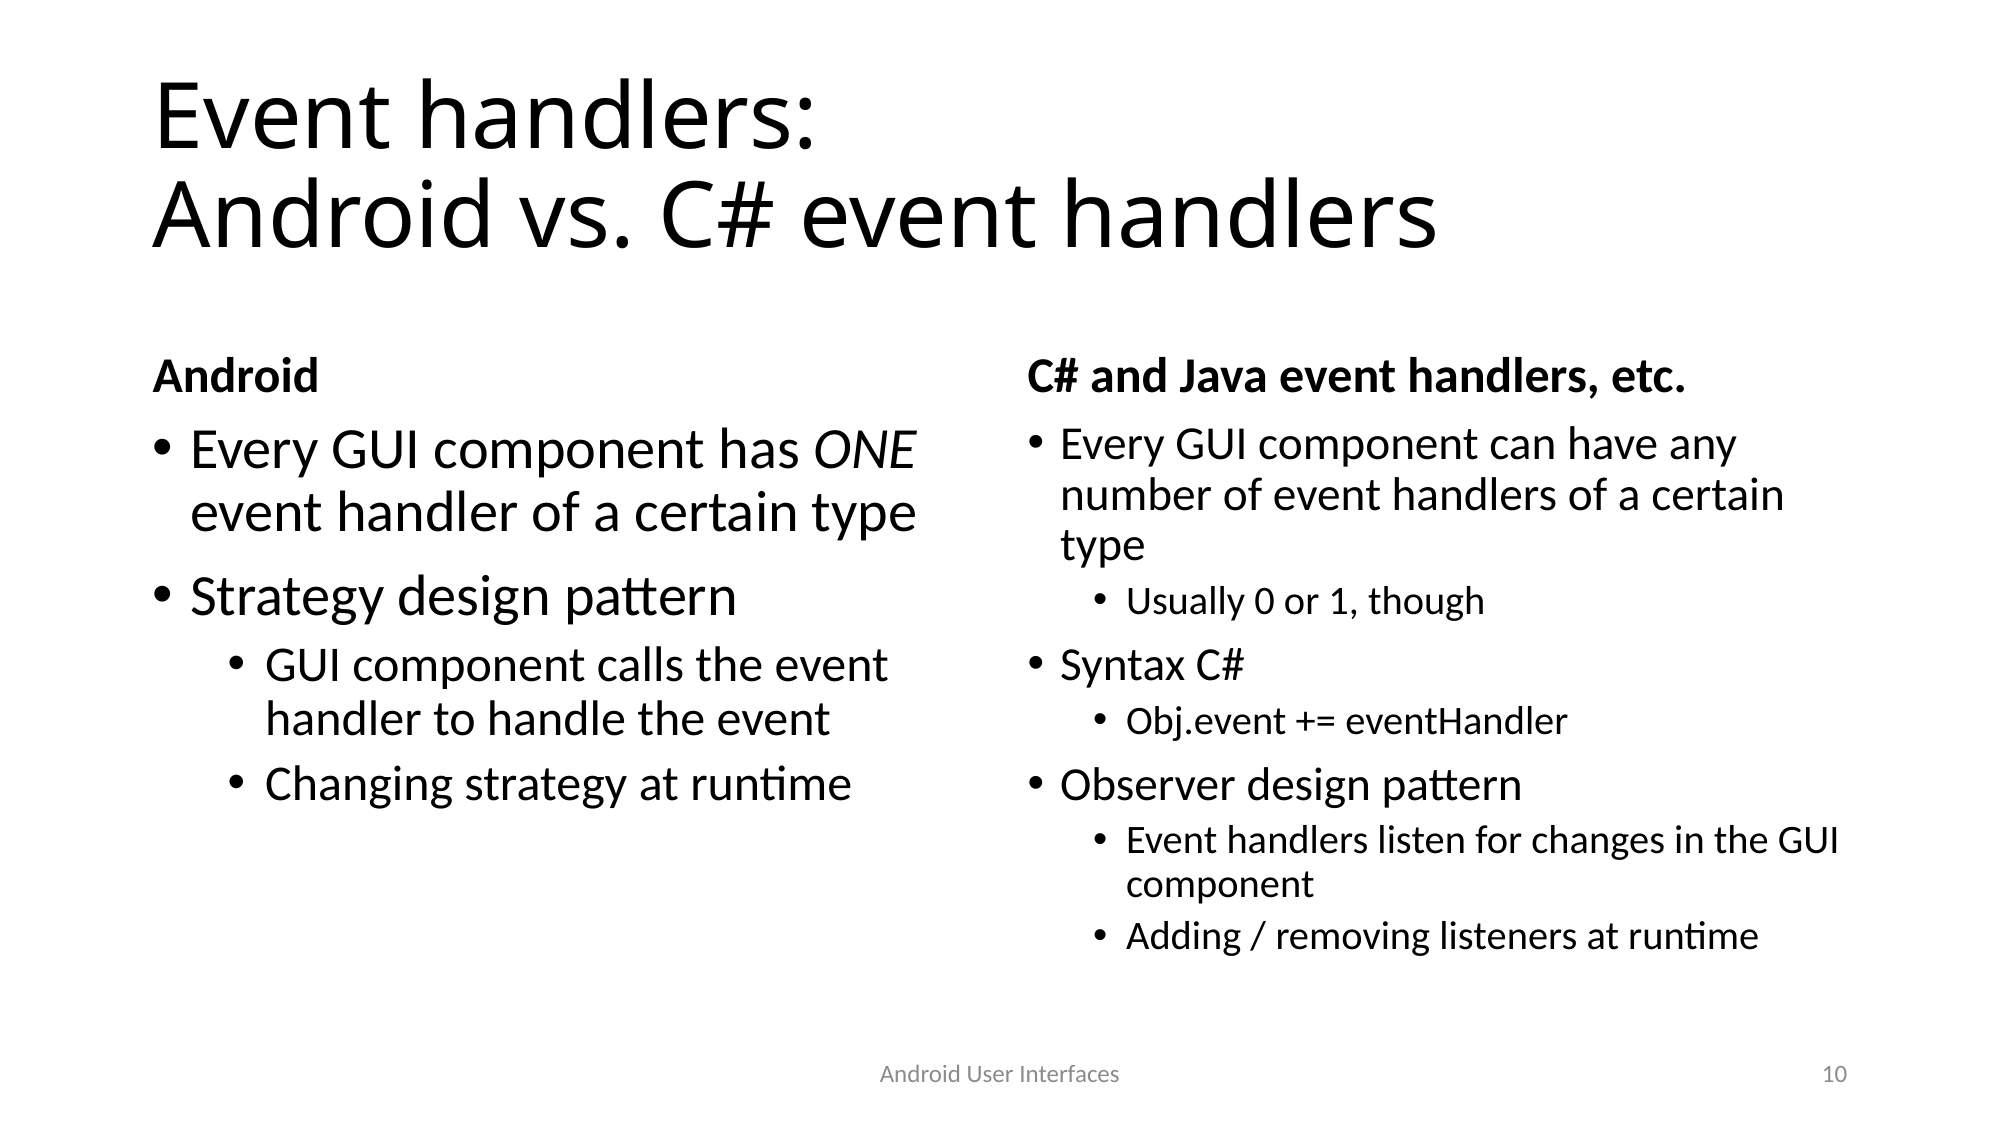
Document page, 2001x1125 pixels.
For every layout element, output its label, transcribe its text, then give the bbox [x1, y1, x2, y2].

slide_number 10 [1412, 1042, 1863, 1103]
title Event handlers: Android vs. C# event handlers [137, 59, 1863, 278]
list Every GUI component has ONE event handler of a certain type Strategy design pattern GUI component calls the event handler to handle the event Changing strategy at runtime [137, 410, 984, 1016]
list Android [137, 275, 984, 410]
list Every GUI component can have any number of event handlers of a certain type Usually 0 or 1, though Syntax C# Obj.event += eventHandler Observer design pattern Event handlers listen for changes in the GUI component Adding / removing listeners at runtime [1012, 410, 1863, 1016]
footer Android User Interfaces [662, 1042, 1338, 1103]
list C# and Java event handlers, etc. [1012, 275, 1863, 410]
